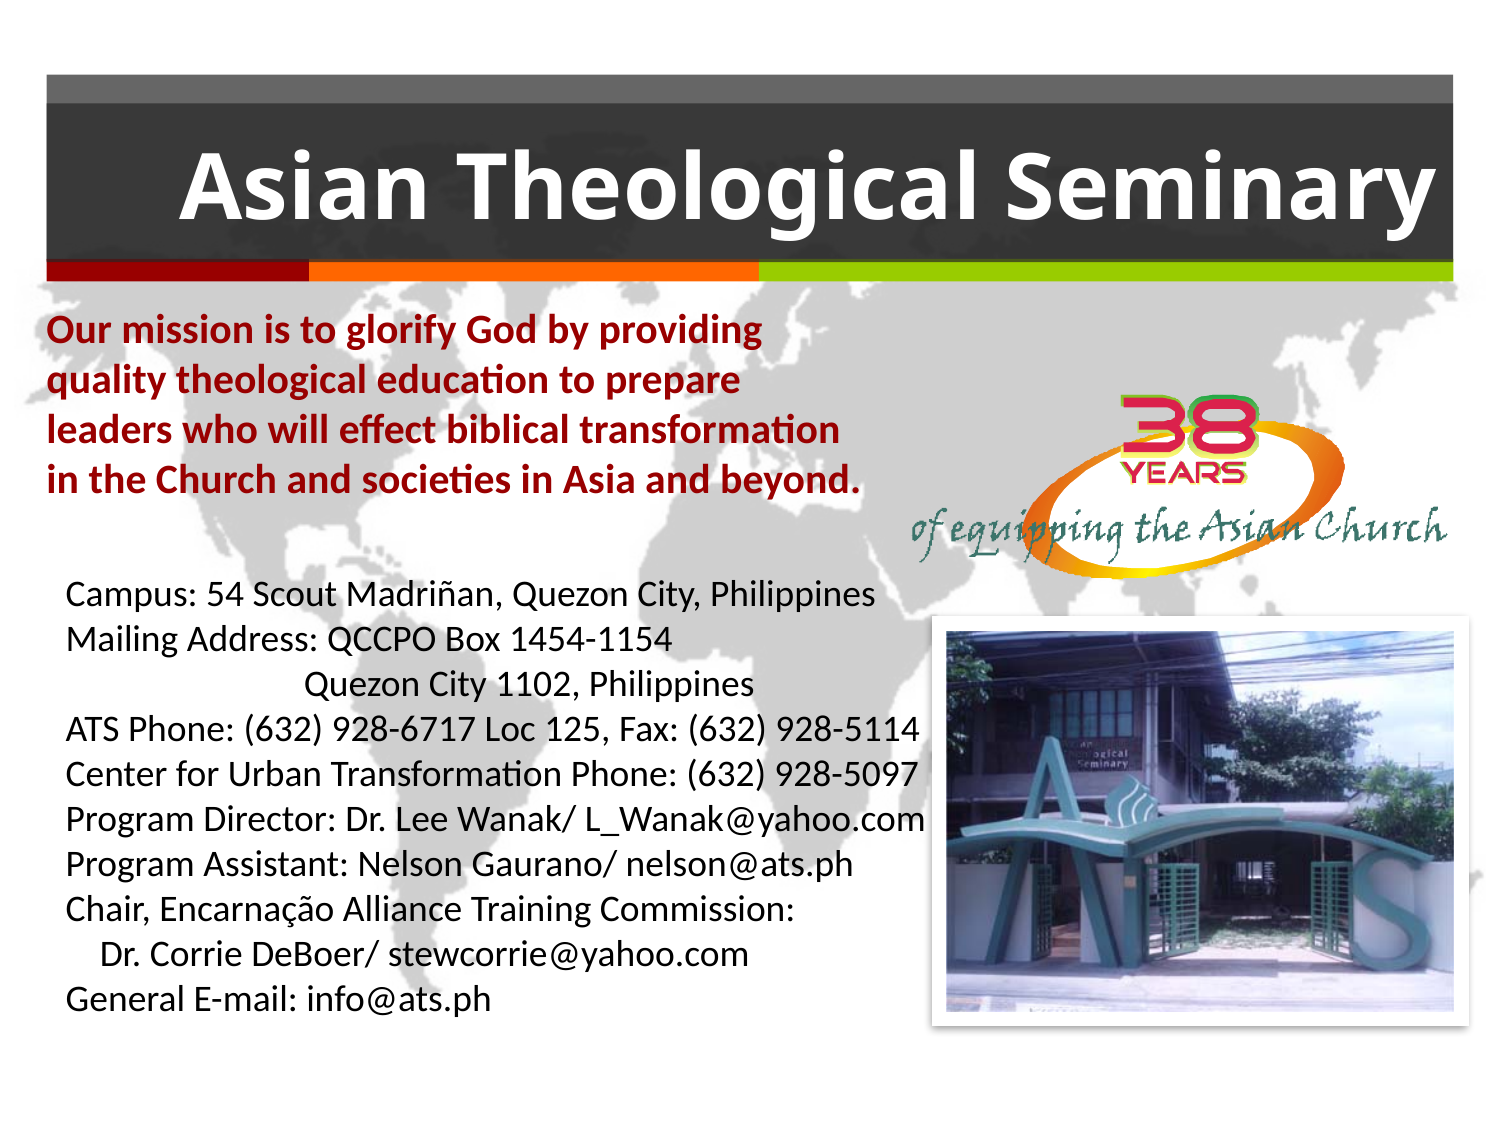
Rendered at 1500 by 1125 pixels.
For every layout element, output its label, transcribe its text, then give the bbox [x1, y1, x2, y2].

text_box Campus: 54 Scout Madriñan, Quezon City, Philippines Mailing Address: QCCPO Box 1454-1154 Quezon City 1102, Philippines ATS Phone: (632) 928-6717 Loc 125, Fax: (632) 928-5114 Center for Urban Transformation Phone: (632) 928-5097 Program Director: Dr. Lee Wanak/ L_Wanak@yahoo.com Program Assistant: Nelson Gaurano/ nelson@ats.ph Chair, Encarnação Alliance Training Commission: Dr. Corrie DeBoer/ stewcorrie@yahoo.com General E-mail: info@ats.ph [50, 561, 942, 1072]
text_box Our mission is to glorify God by providing quality theological education to prepare leaders who will effect biblical transformation in the Church and societies in Asia and beyond. [31, 294, 878, 559]
title Asian Theological Seminary [46, 103, 1454, 263]
picture [945, 630, 1455, 1013]
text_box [904, 388, 1454, 586]
